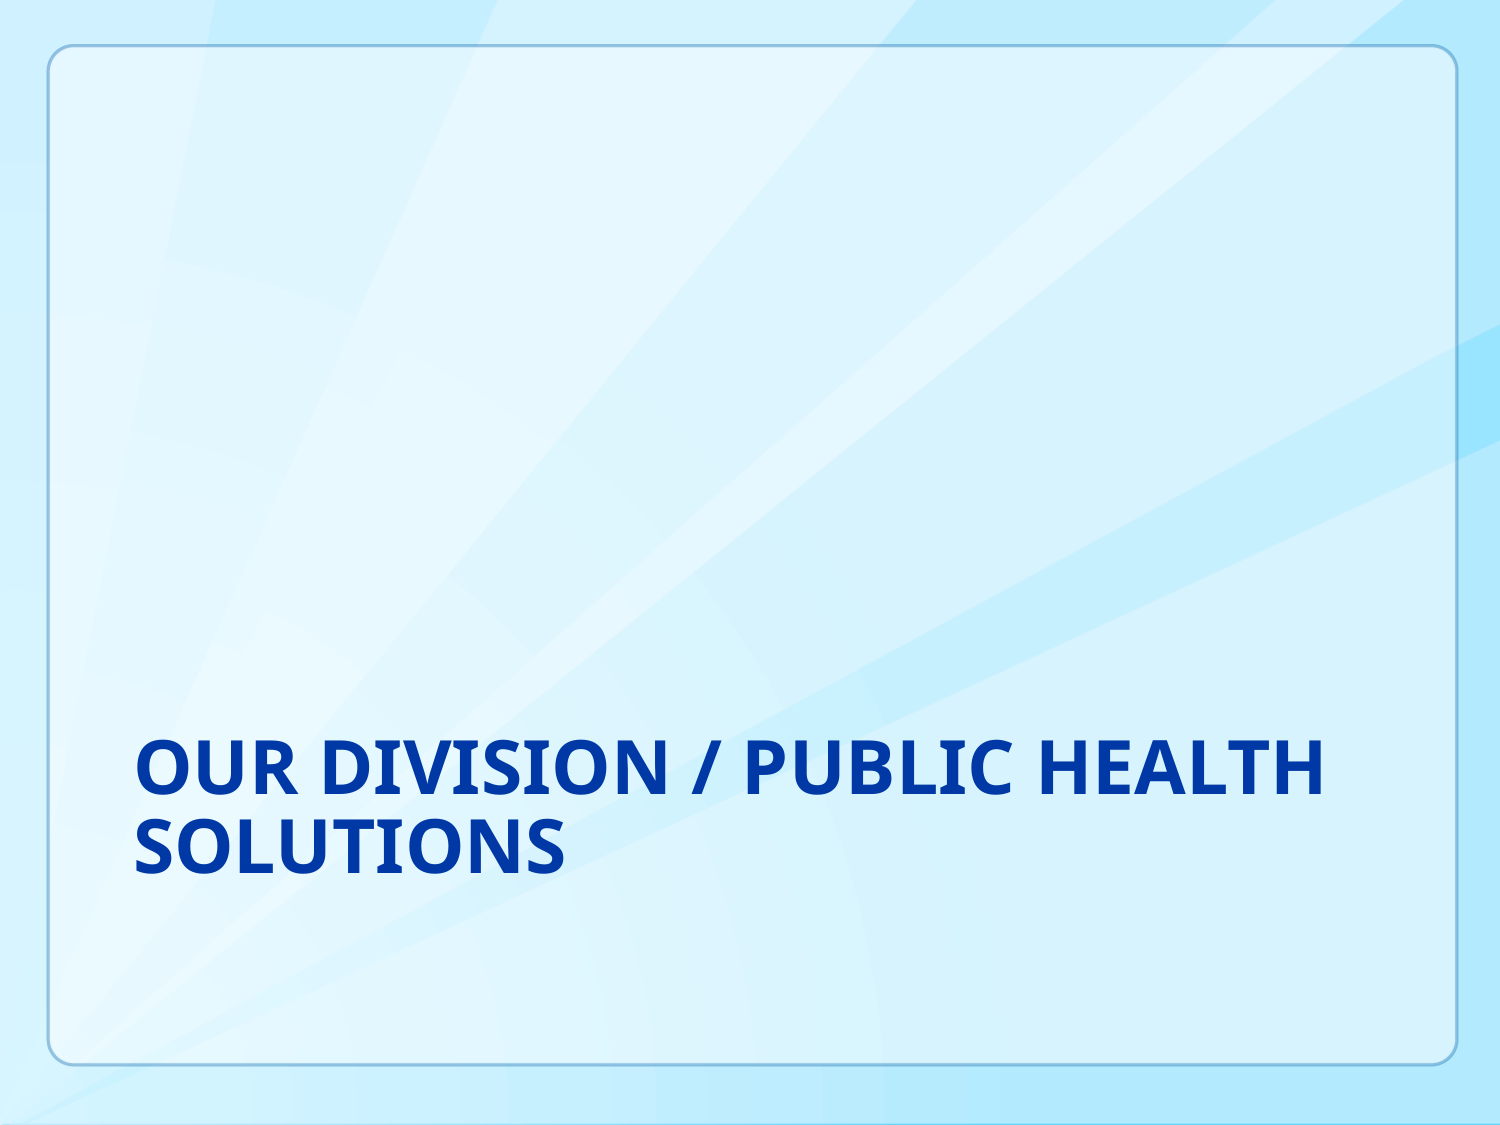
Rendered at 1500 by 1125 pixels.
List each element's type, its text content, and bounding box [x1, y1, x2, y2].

title Our division / Public health solutions [118, 722, 1394, 839]
picture [0, 0, 1500, 1125]
